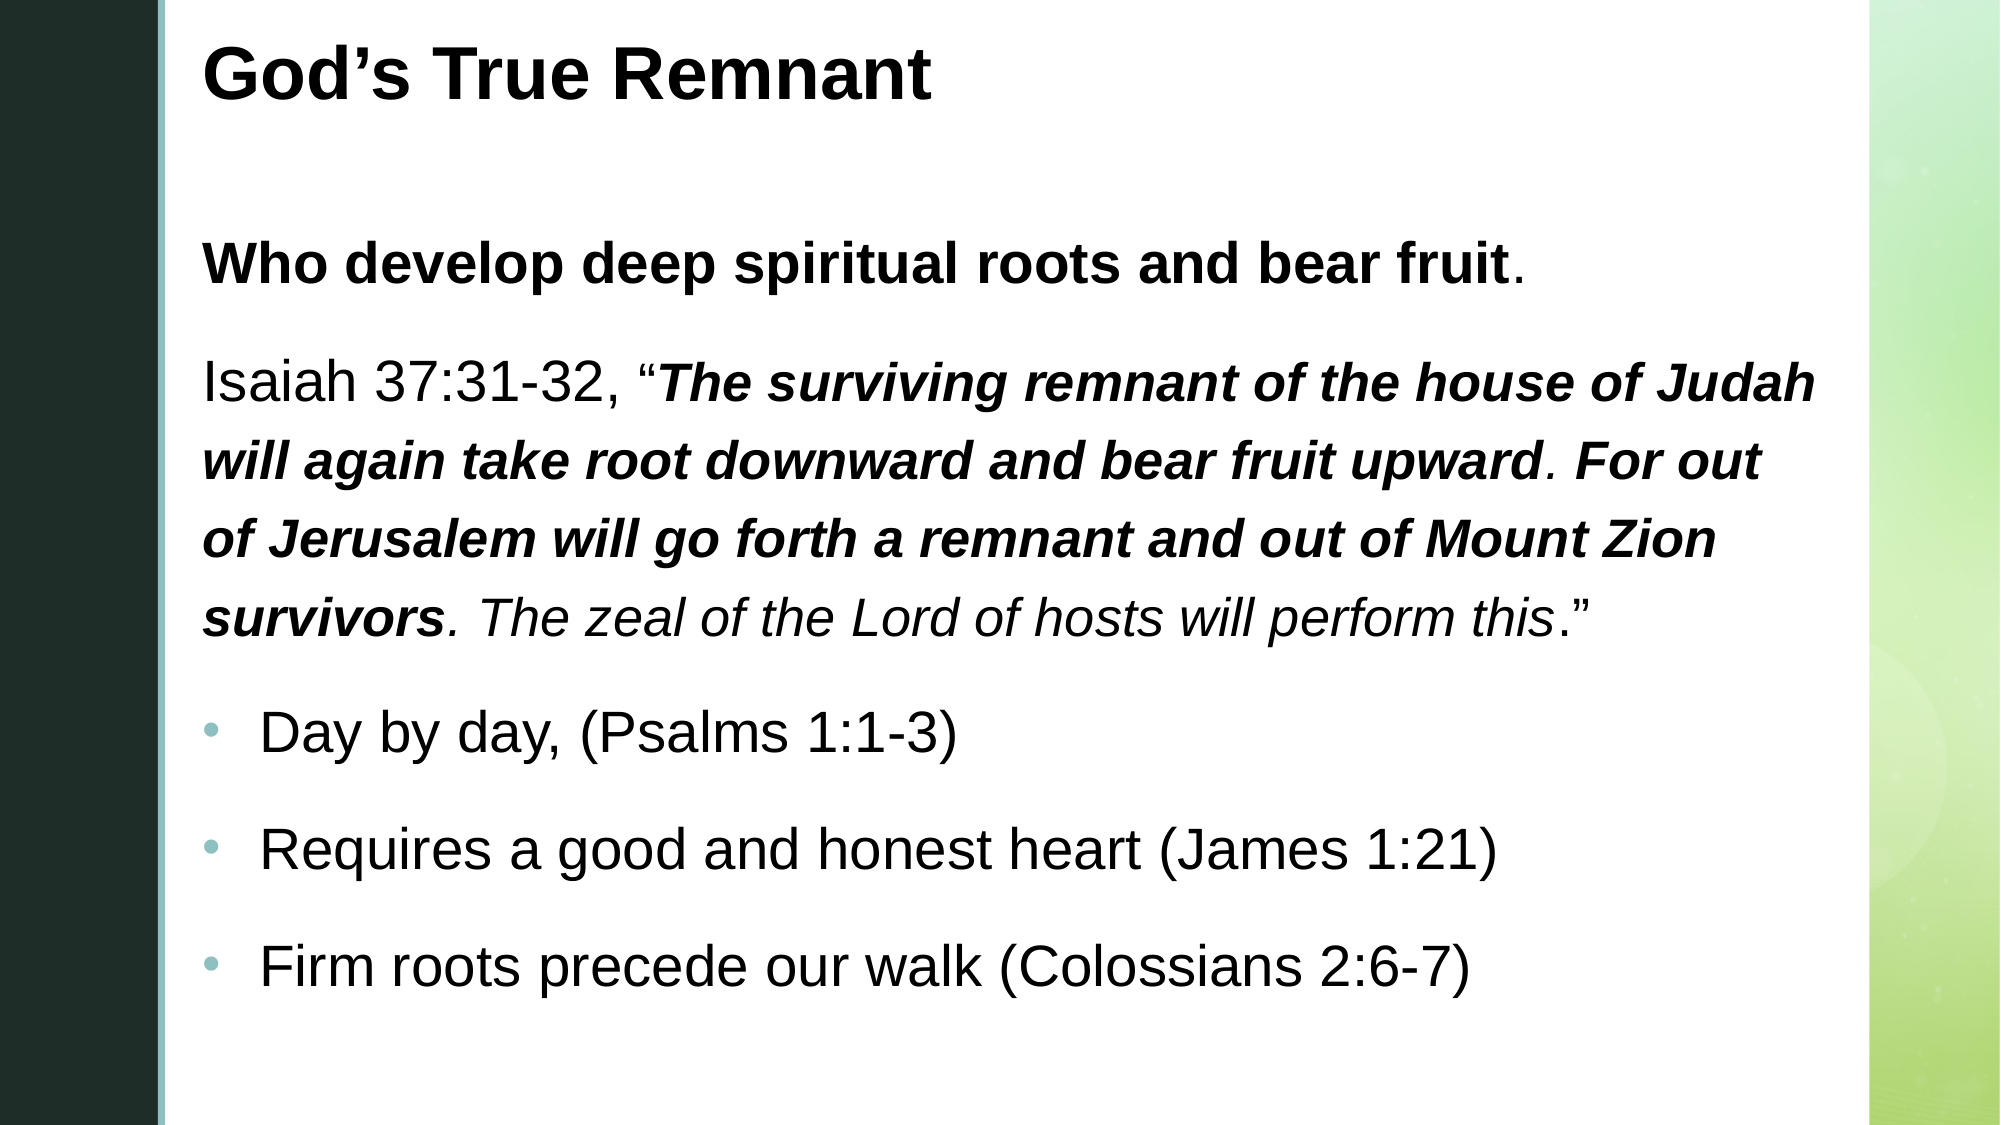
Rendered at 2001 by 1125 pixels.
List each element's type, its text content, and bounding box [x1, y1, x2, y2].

text_box [0, 0, 156, 1125]
title God’s True Remnant [187, 27, 1843, 204]
list Who develop deep spiritual roots and bear fruit. Isaiah 37:31-32, “The surviving remnant of the house of Judah will again take root downward and bear fruit upward. For out of Jerusalem will go forth a remnant and out of Mount Zion survivors. The zeal of the Lord of hosts will perform this.” Day by day, (Psalms 1:1-3) Requires a good and honest heart (James 1:21) Firm roots precede our walk (Colossians 2:6-7) [187, 204, 1843, 1069]
text_box [1871, 0, 2000, 1125]
text_box [156, 0, 167, 1125]
text_box [167, 0, 1871, 1125]
